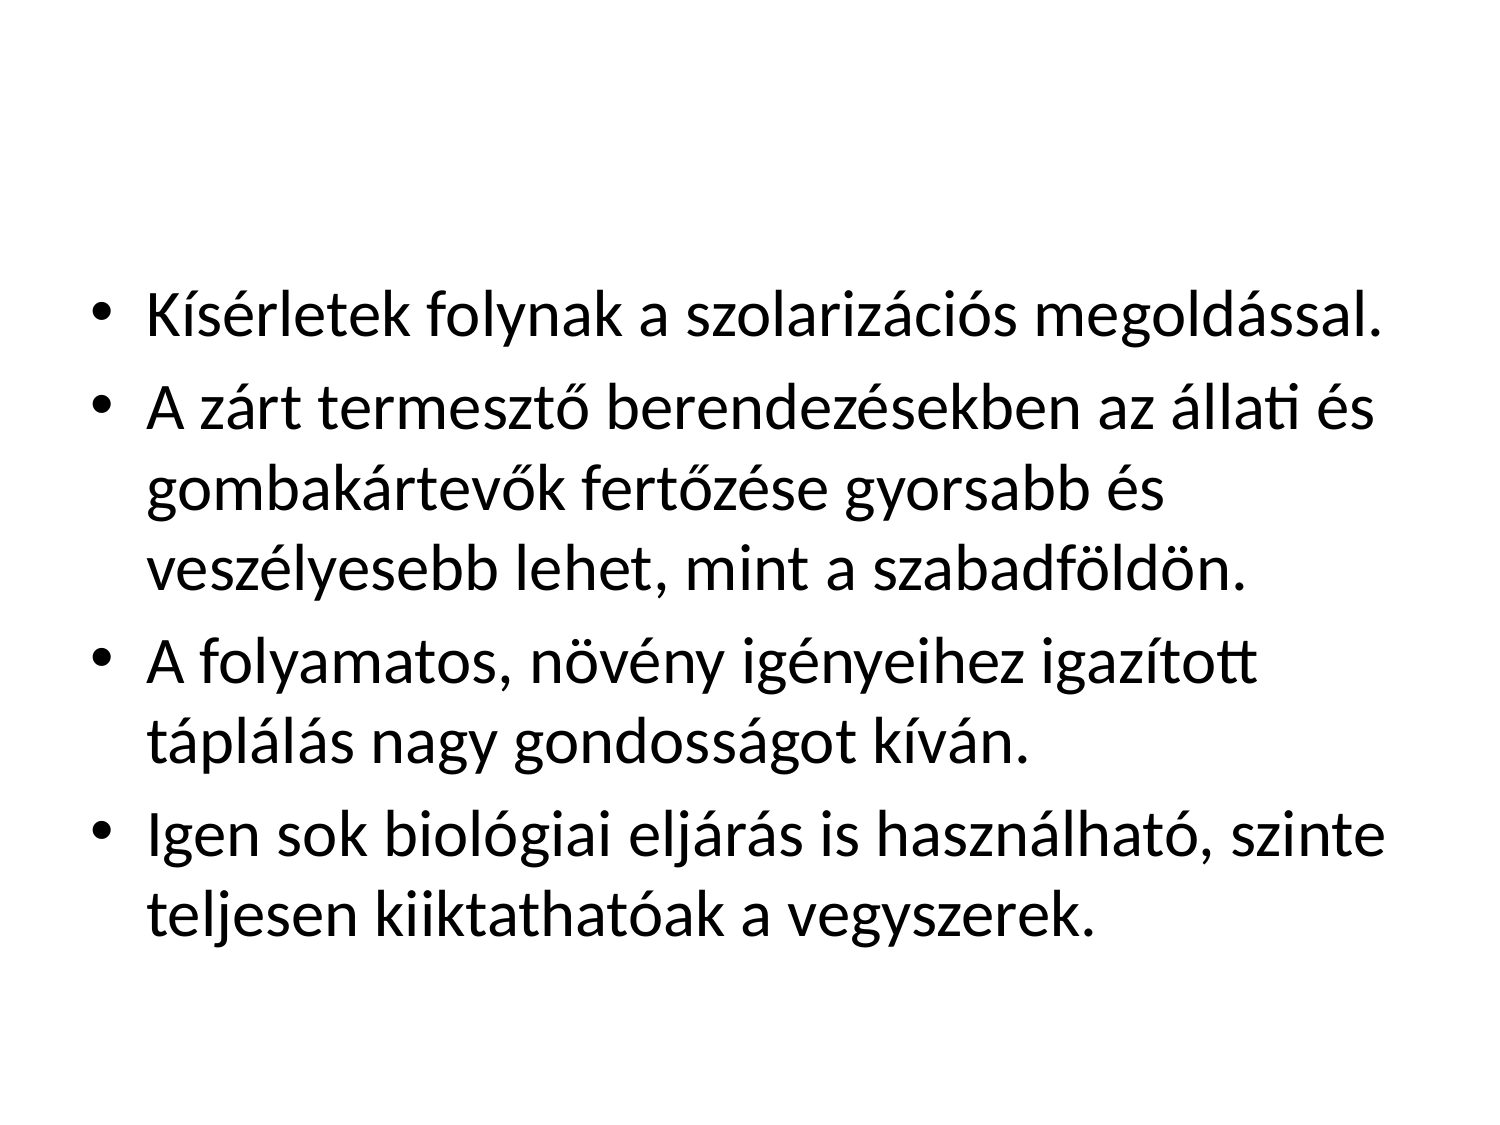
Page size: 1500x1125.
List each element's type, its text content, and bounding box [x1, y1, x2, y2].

list Kísérletek folynak a szolarizációs megoldással. A zárt termesztő berendezésekben az állati és gombakártevők fertőzése gyorsabb és veszélyesebb lehet, mint a szabadföldön. A folyamatos, növény igényeihez igazított táplálás nagy gondosságot kíván. Igen sok biológiai eljárás is használható, szinte teljesen kiiktathatóak a vegyszerek. [75, 262, 1425, 1005]
